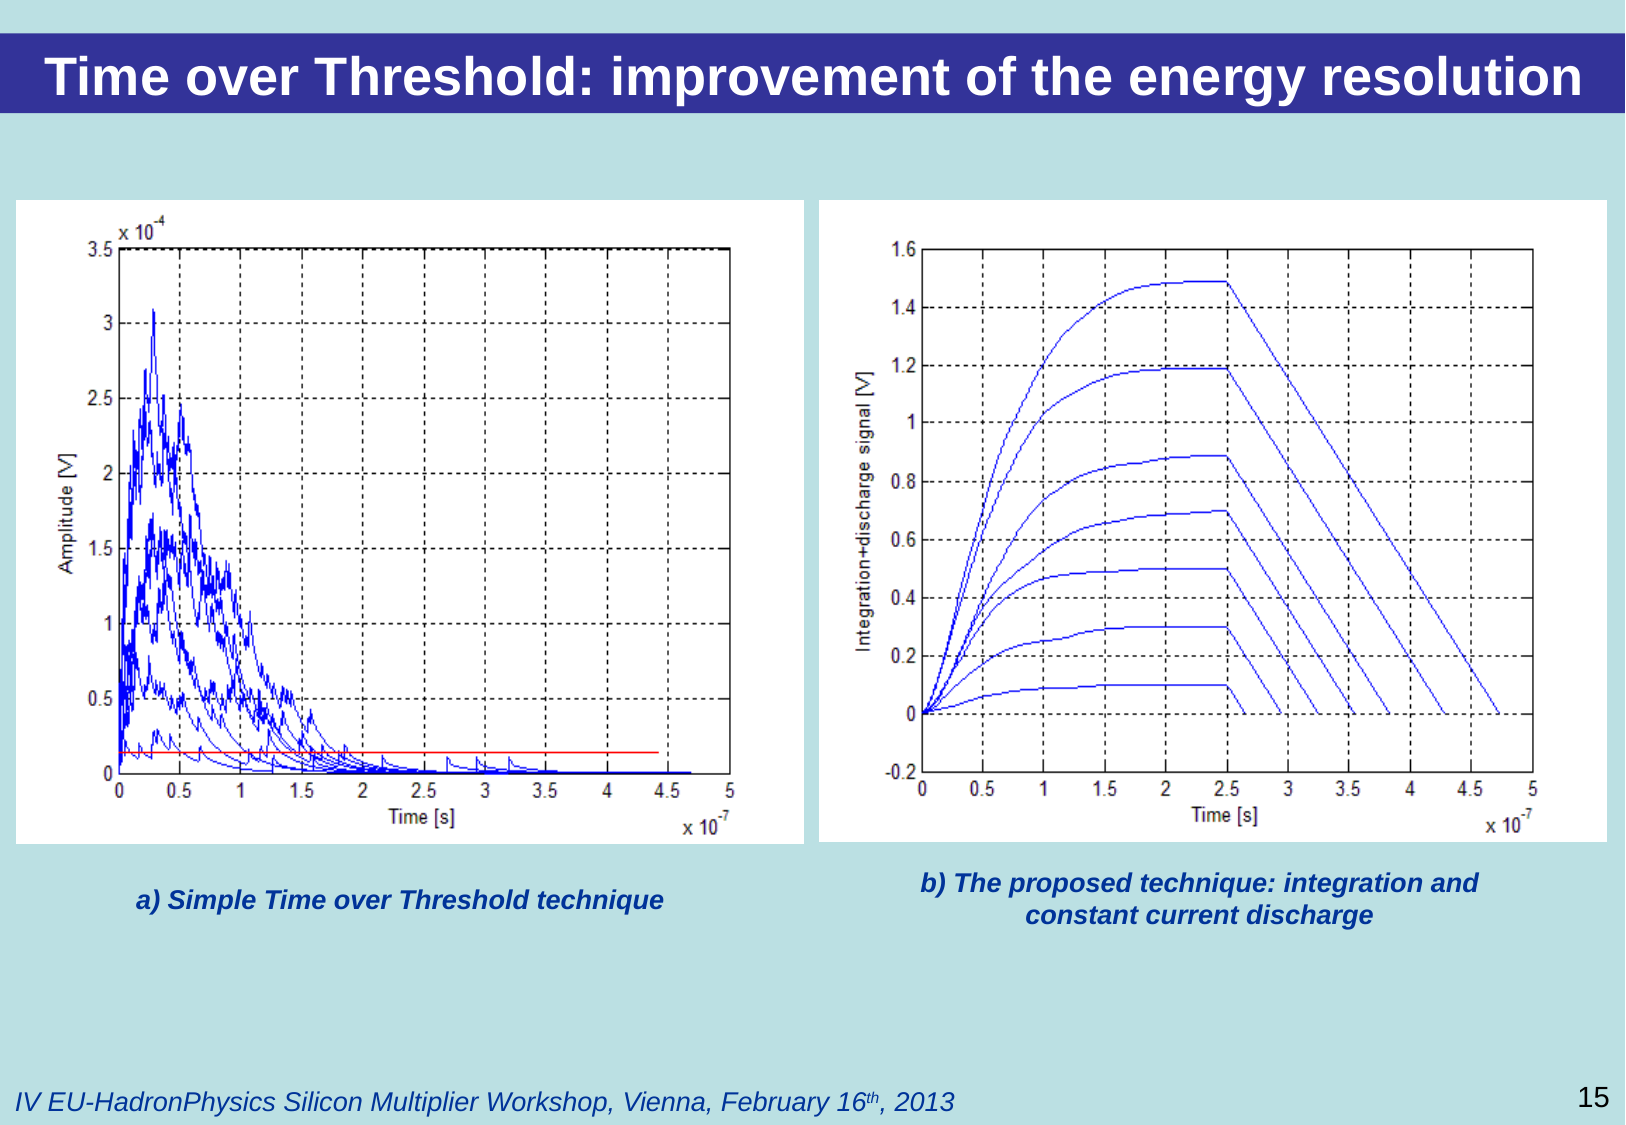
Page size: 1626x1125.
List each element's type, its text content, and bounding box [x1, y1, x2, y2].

picture [16, 200, 805, 844]
text_box IV EU-HadronPhysics Silicon Multiplier Workshop, Vienna, February 16th, 2013 [0, 1076, 987, 1125]
text_box b) The proposed technique: integration and constant current discharge [880, 857, 1519, 970]
picture [819, 200, 1608, 842]
text_box Time over Threshold: improvement of the energy resolution [0, 33, 1625, 114]
slide_number 15 [1245, 1071, 1625, 1125]
text_box a) Simple Time over Threshold technique [80, 875, 719, 955]
